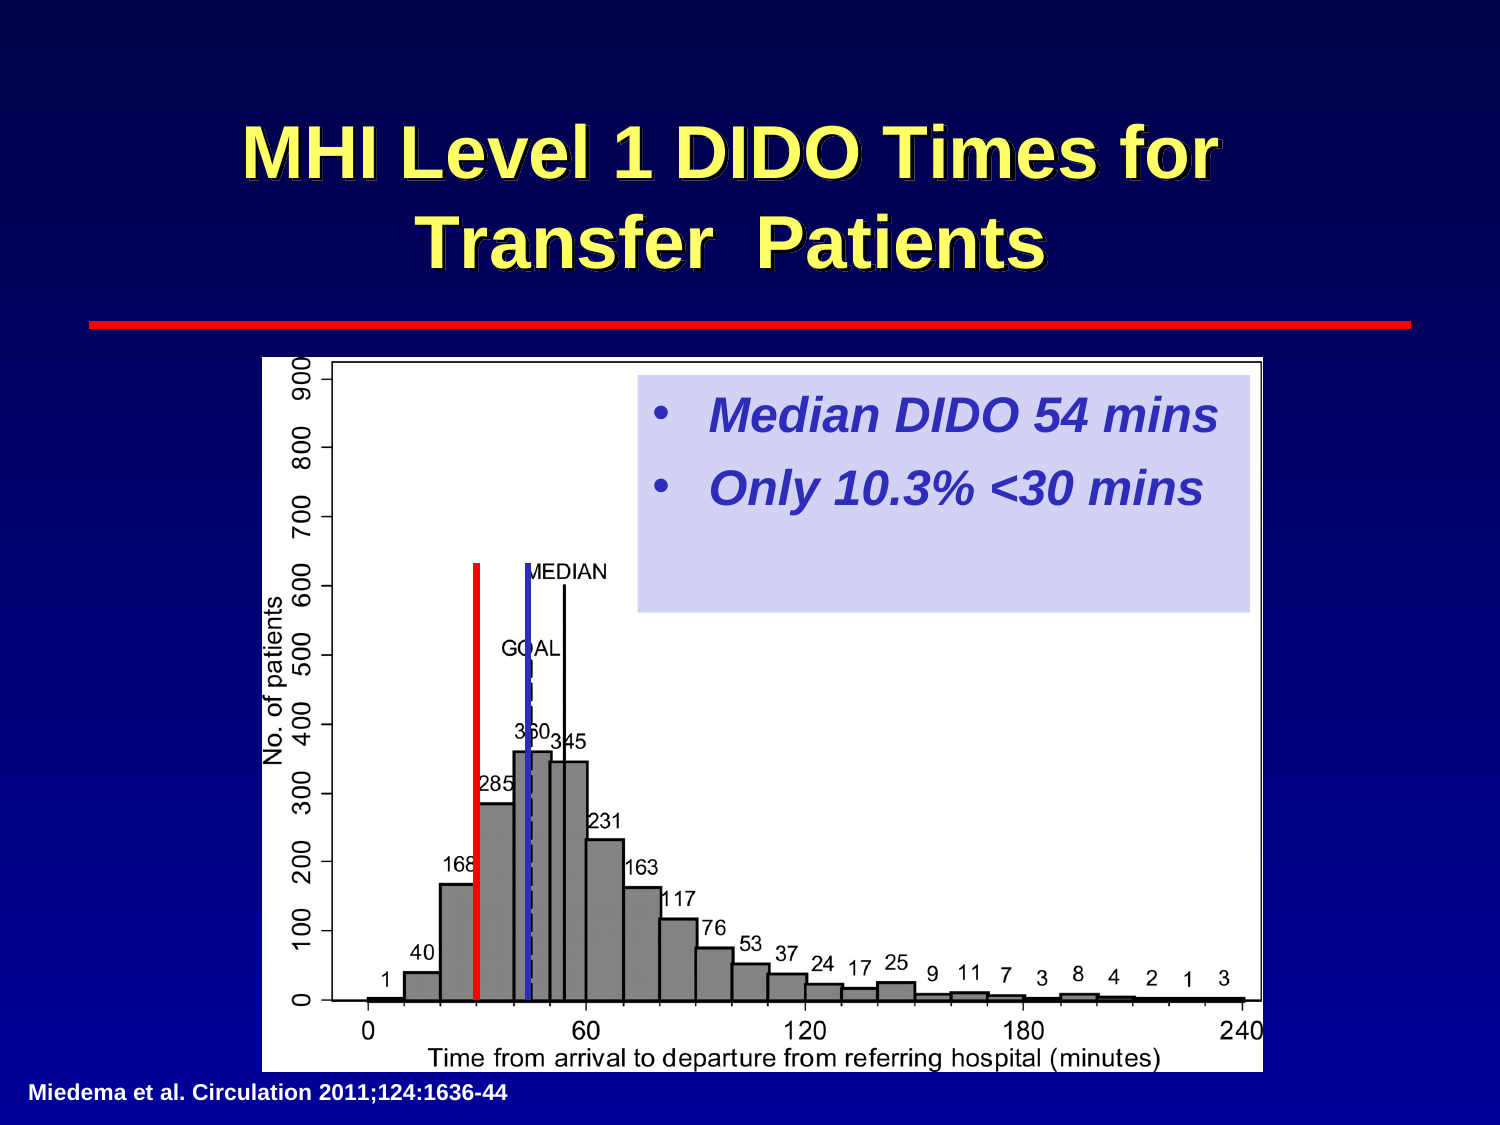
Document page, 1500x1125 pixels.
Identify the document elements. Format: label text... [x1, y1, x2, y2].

picture [262, 357, 1263, 1072]
title MHI Level 1 DIDO Times for Transfer Patients [74, 99, 1388, 288]
text_box Miedema et al. Circulation 2011;124:1636-44 [13, 1069, 523, 1113]
